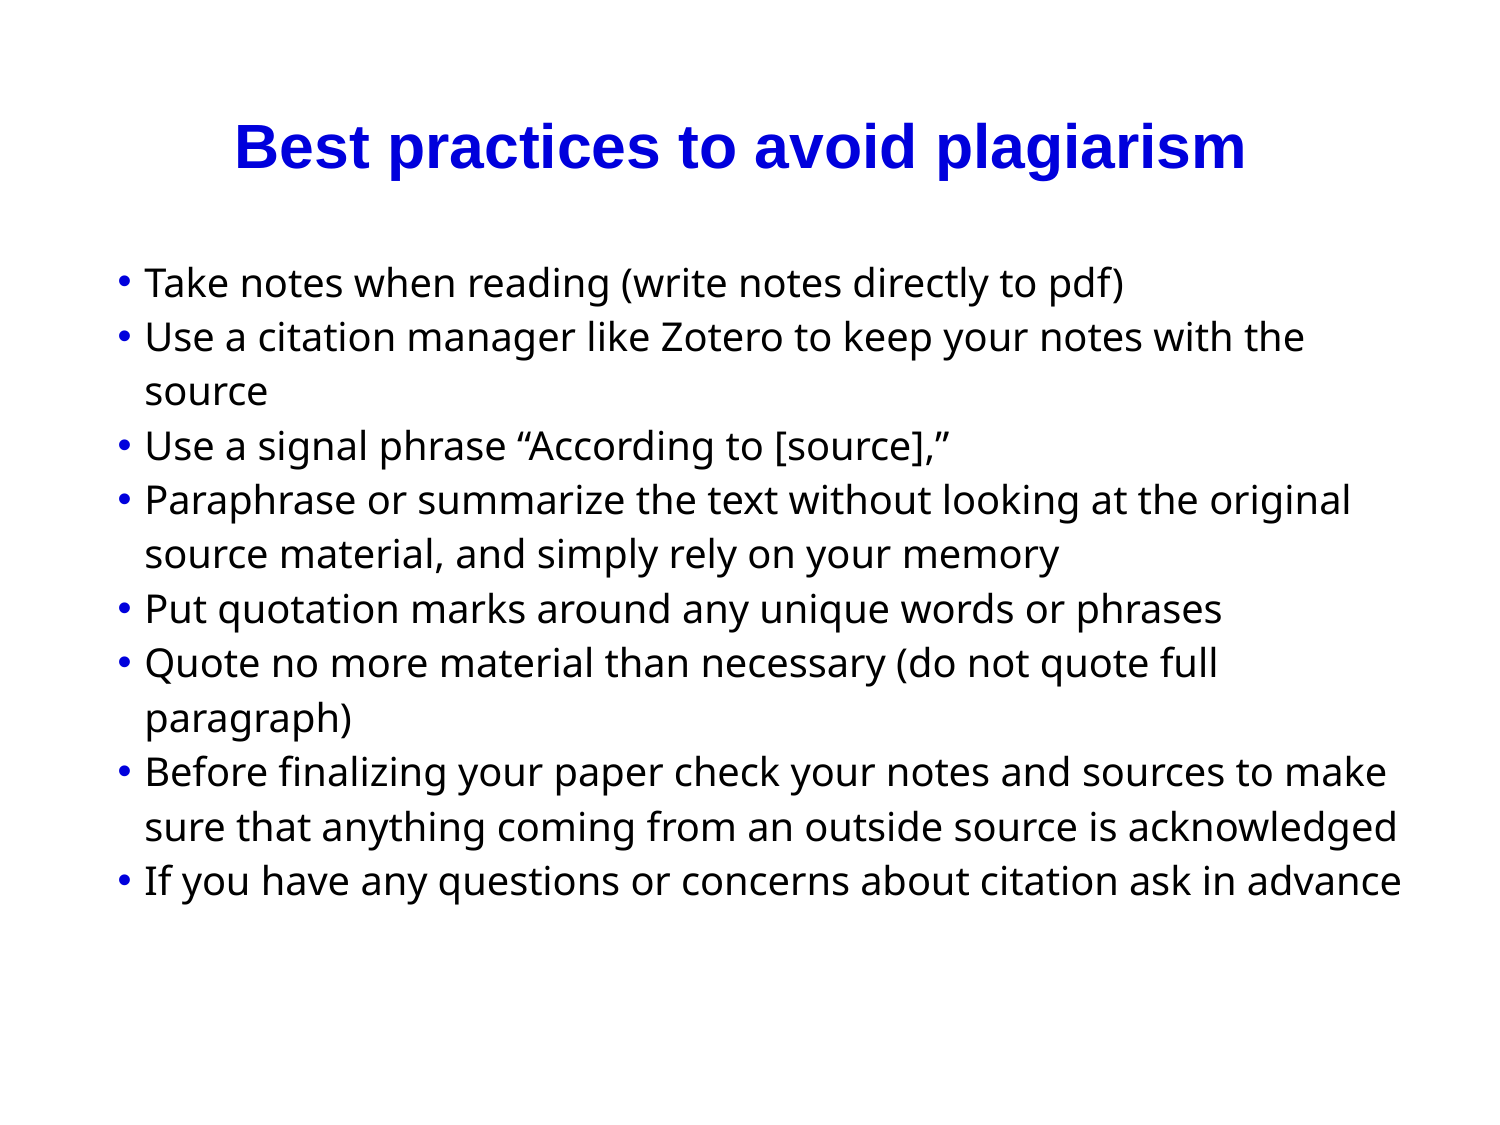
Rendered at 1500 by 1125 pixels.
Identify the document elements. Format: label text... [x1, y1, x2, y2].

list Take notes when reading (write notes directly to pdf) Use a citation manager like Zotero to keep your notes with the source Use a signal phrase “According to [source],” Paraphrase or summarize the text without looking at the original source material, and simply rely on your memory Put quotation marks around any unique words or phrases Quote no more material than necessary (do not quote full paragraph) Before finalizing your paper check your notes and sources to make sure that anything coming from an outside source is acknowledged If you have any questions or concerns about citation ask in advance [117, 250, 1412, 957]
title Best practices to avoid plagiarism [88, 118, 1412, 193]
